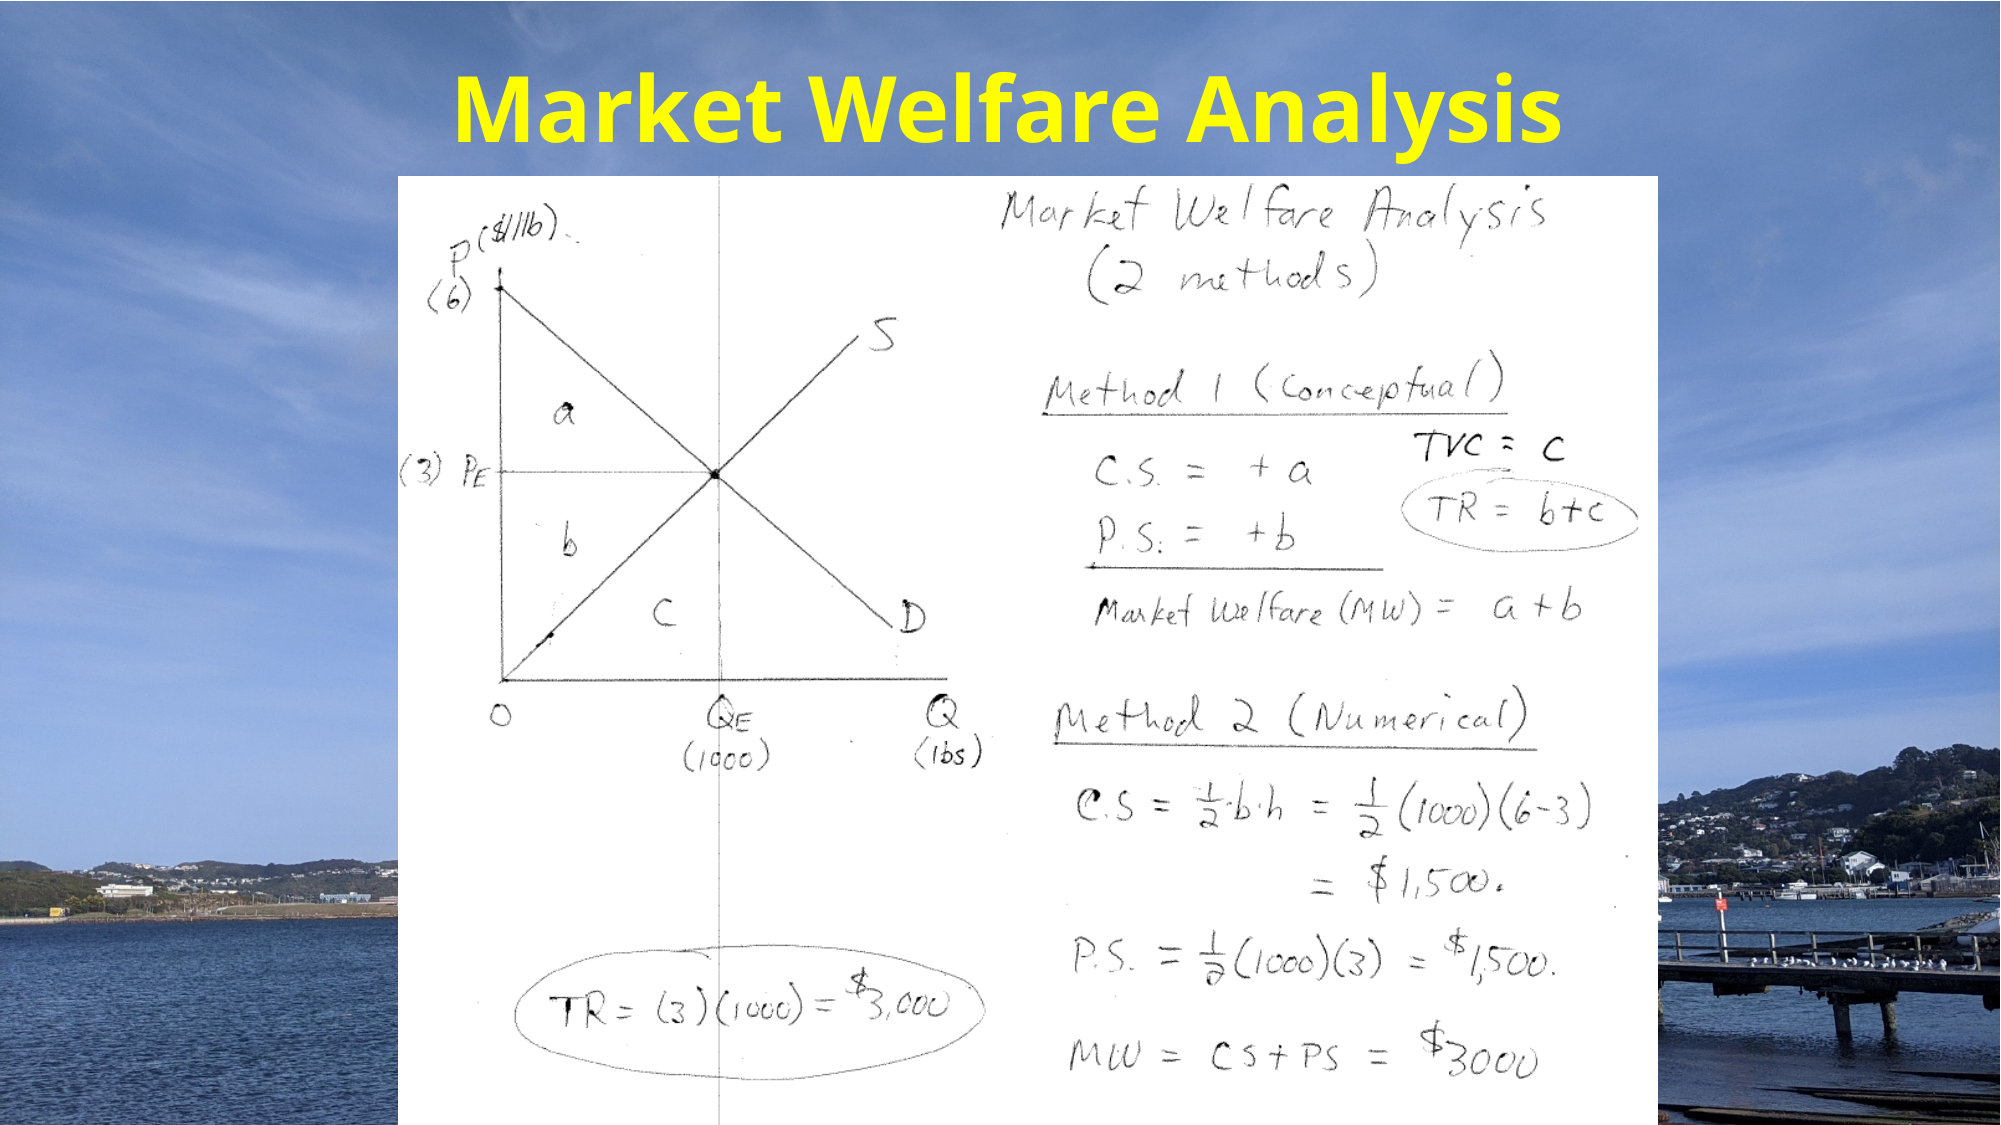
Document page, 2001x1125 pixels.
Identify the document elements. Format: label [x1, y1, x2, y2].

list [0, 1, 2000, 1125]
picture [398, 176, 1658, 1125]
